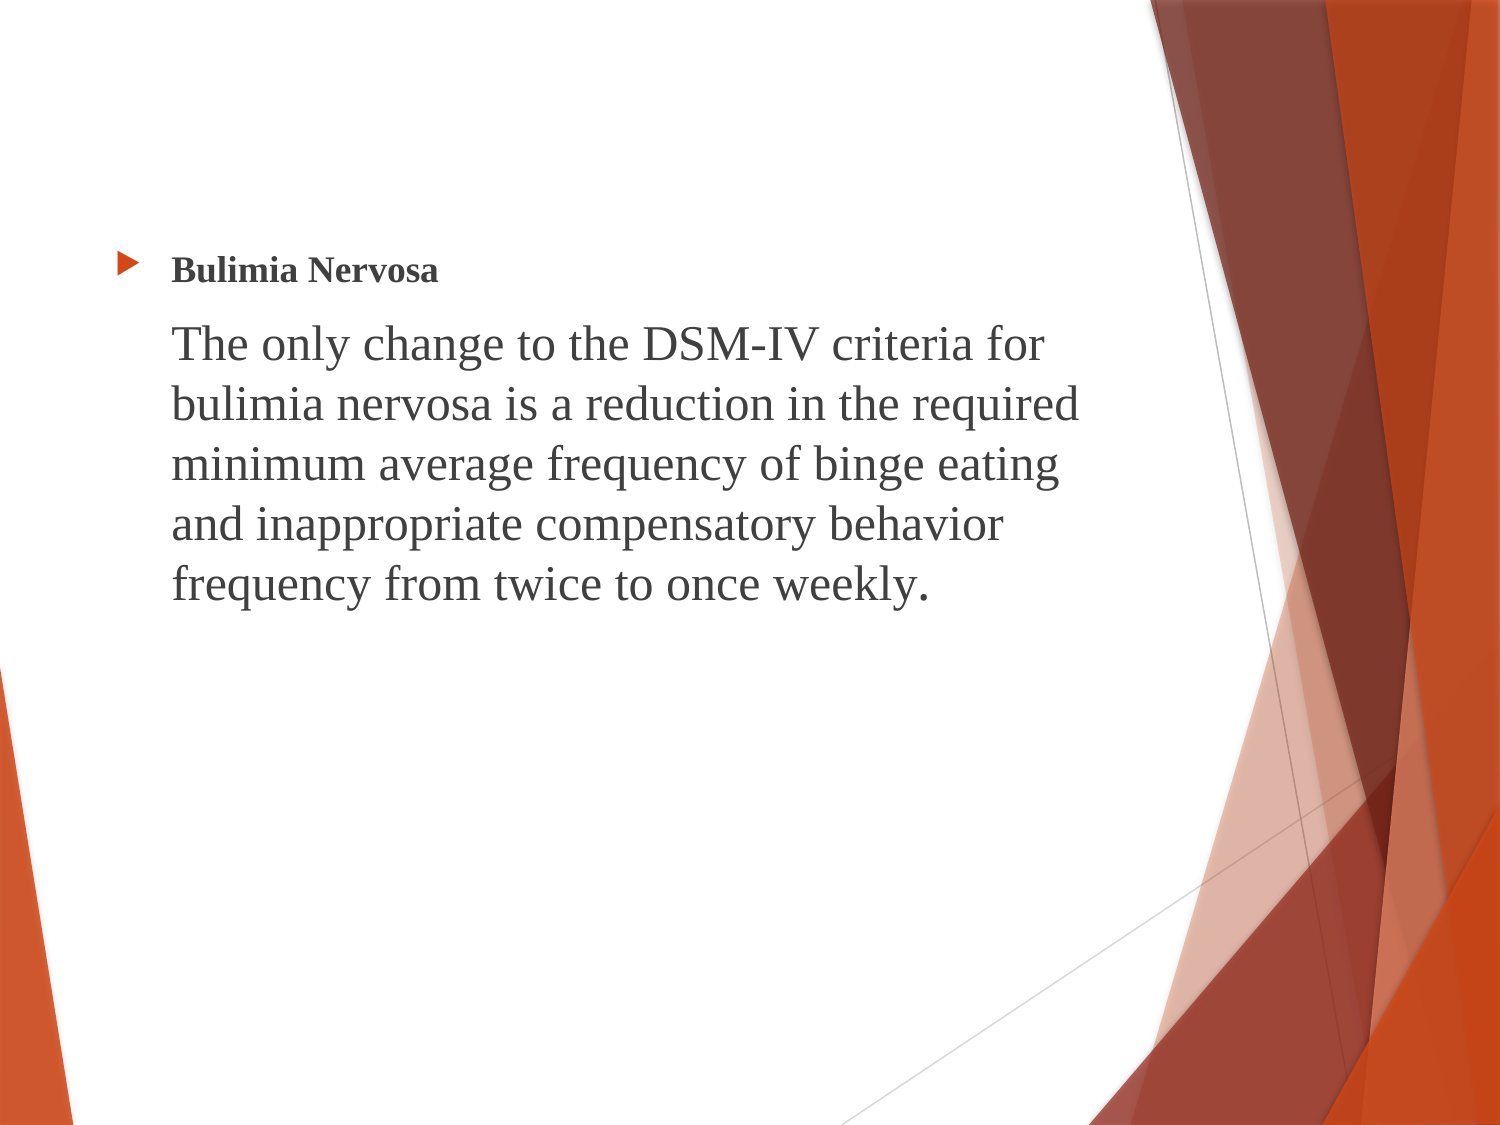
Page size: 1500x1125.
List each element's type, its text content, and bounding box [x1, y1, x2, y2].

list Bulimia Nervosa The only change to the DSM-IV criteria for bulimia nervosa is a reduction in the required minimum average frequency of binge eating and inappropriate compensatory behavior frequency from twice to once weekly. [99, 237, 1142, 838]
